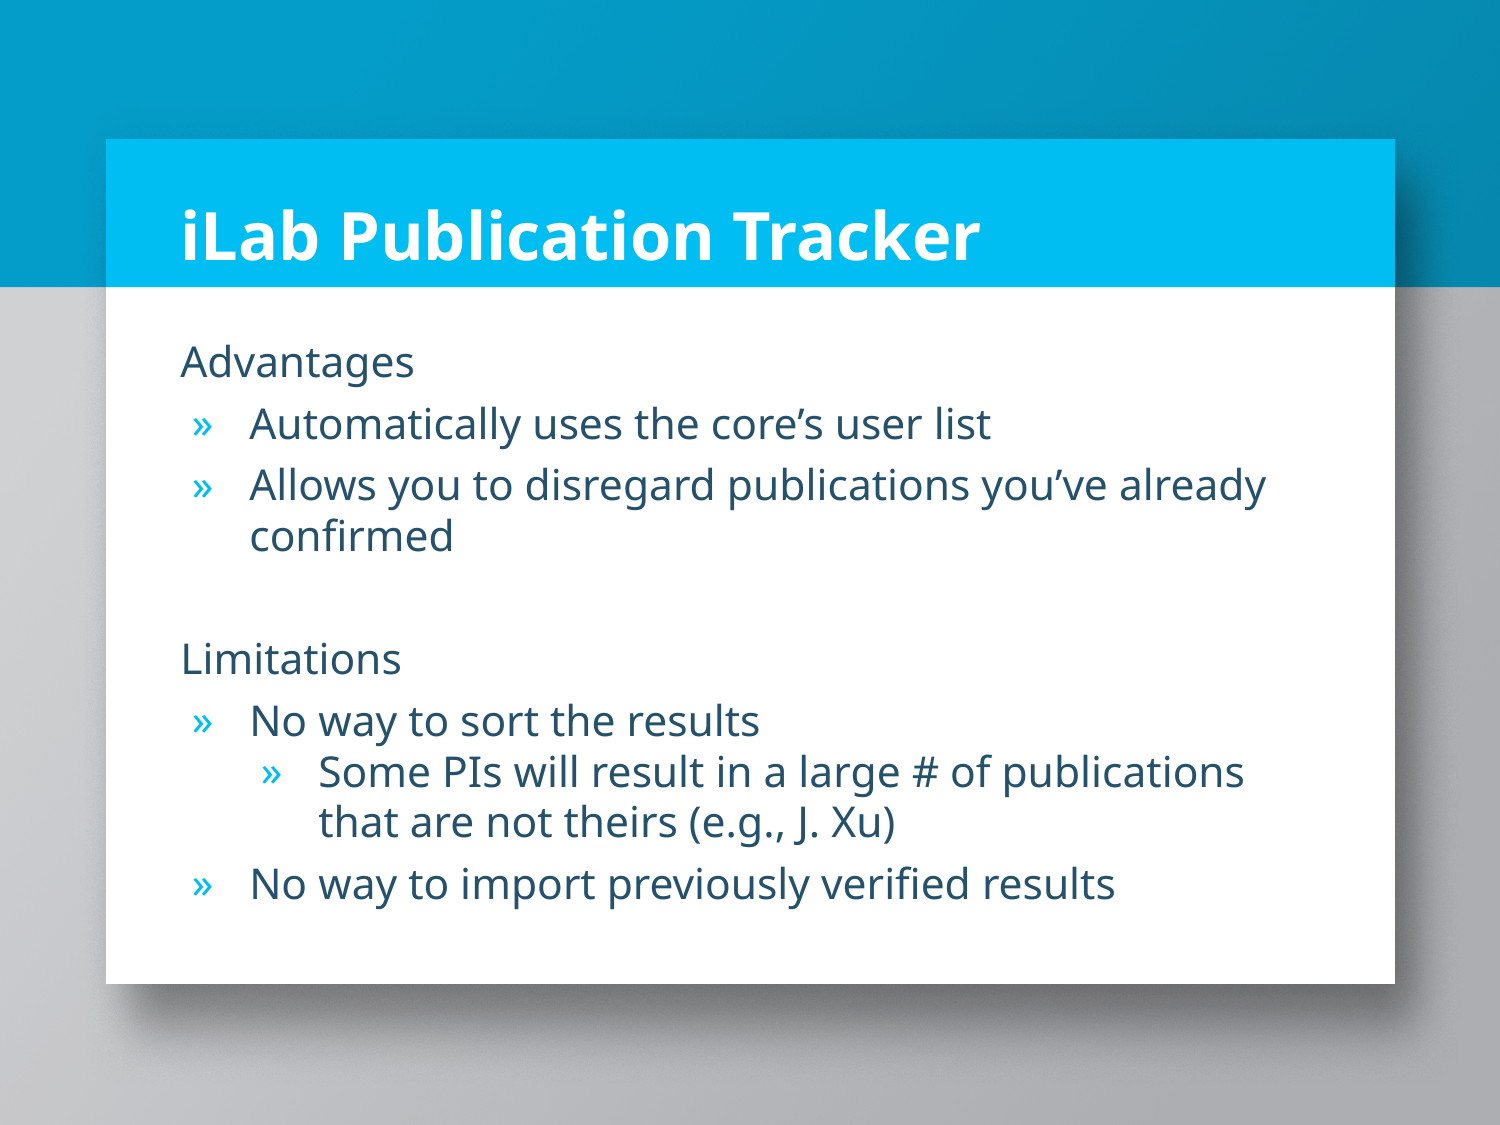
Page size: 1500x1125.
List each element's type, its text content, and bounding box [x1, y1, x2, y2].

title iLab Publication Tracker [165, 141, 1336, 289]
picture [0, 288, 1500, 1125]
list Advantages Automatically uses the core’s user list Allows you to disregard publications you’ve already confirmed Limitations No way to sort the results Some PIs will result in a large # of publications that are not theirs (e.g., J. Xu) No way to import previously verified results [165, 320, 1336, 929]
